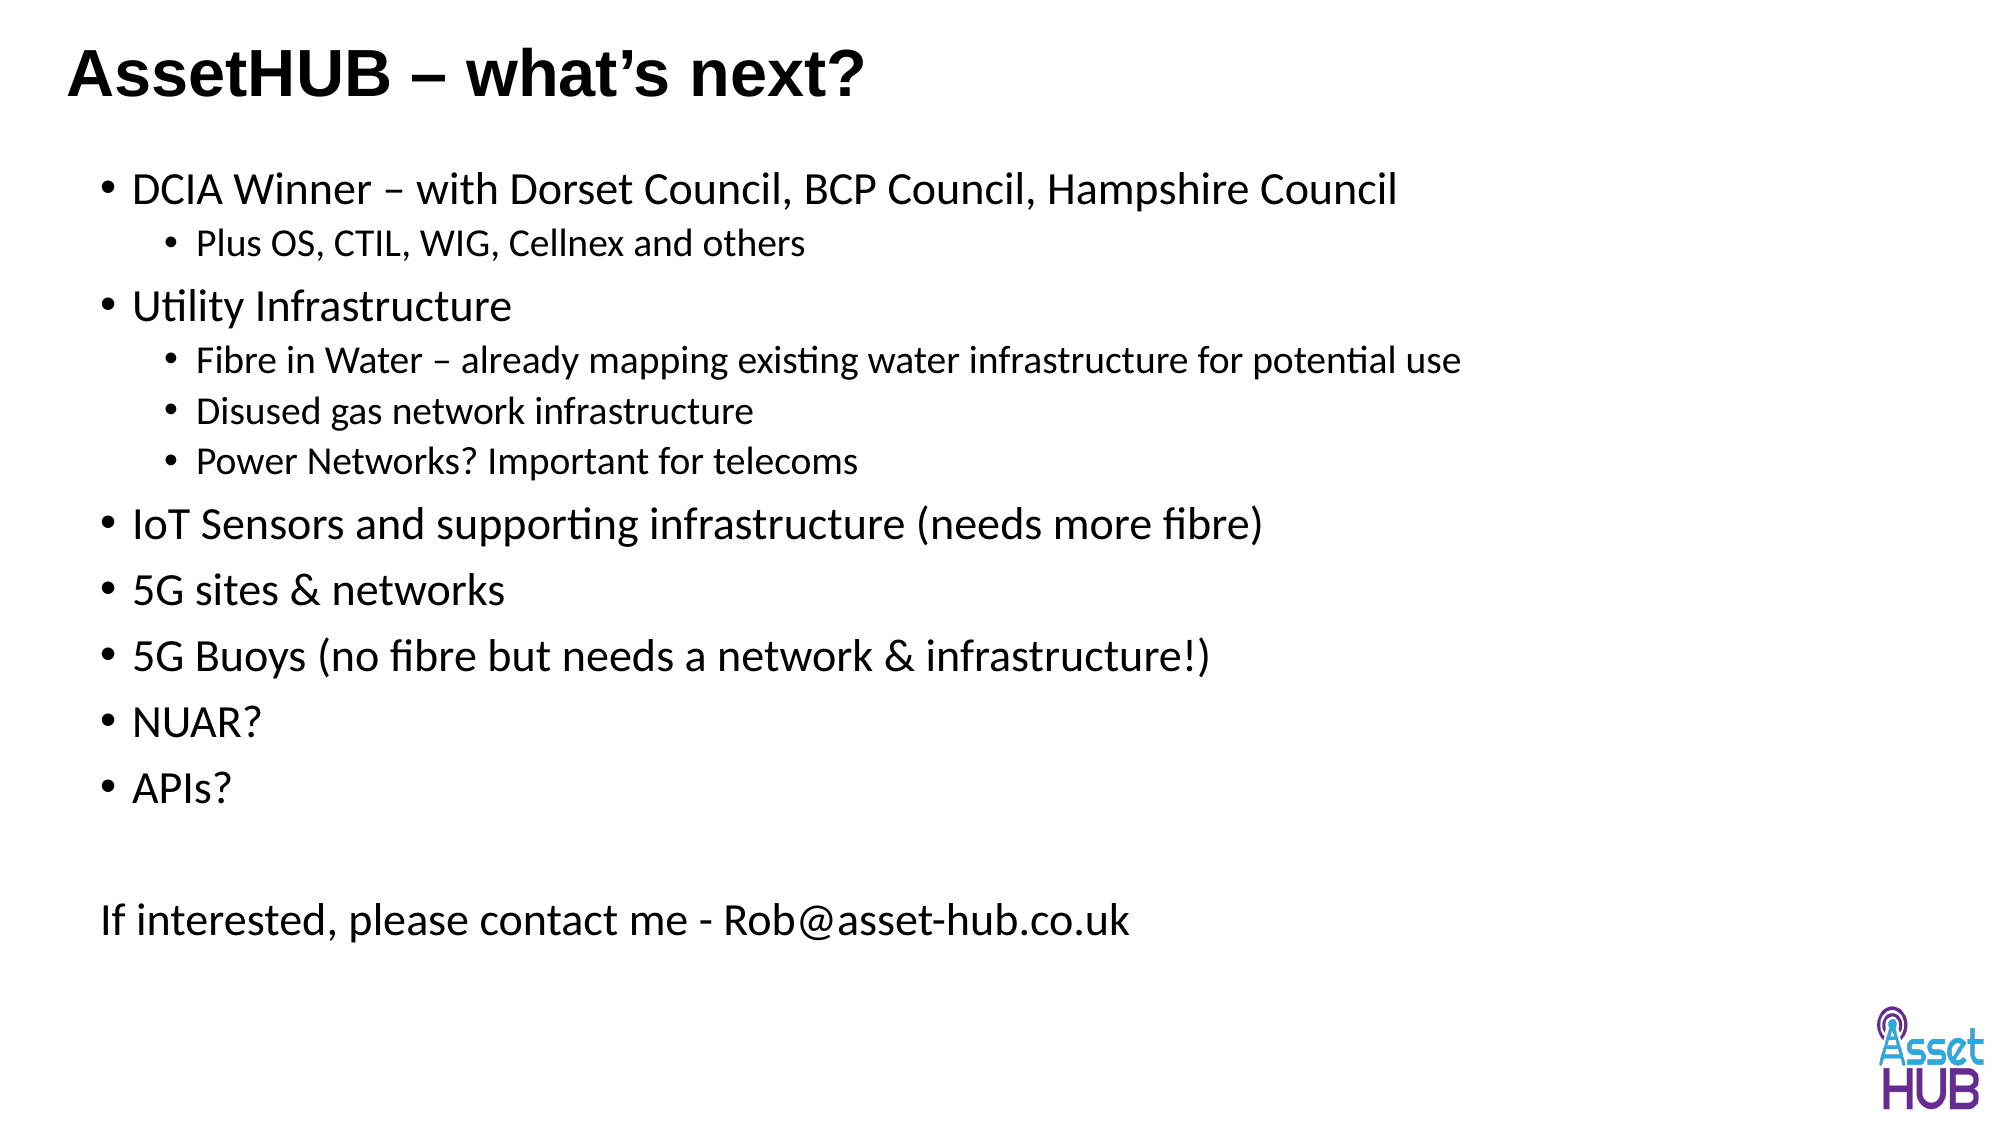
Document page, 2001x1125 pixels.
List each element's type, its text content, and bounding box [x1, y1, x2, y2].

text_box AssetHUB – what’s next? [51, 16, 934, 136]
picture [1875, 1003, 1985, 1110]
list DCIA Winner – with Dorset Council, BCP Council, Hampshire Council Plus OS, CTIL, WIG, Cellnex and others Utility Infrastructure Fibre in Water – already mapping existing water infrastructure for potential use Disused gas network infrastructure Power Networks? Important for telecoms IoT Sensors and supporting infrastructure (needs more fibre) 5G sites & networks 5G Buoys (no fibre but needs a network & infrastructure!) NUAR? APIs? If interested, please contact me - Rob@asset-hub.co.uk [85, 157, 1952, 958]
